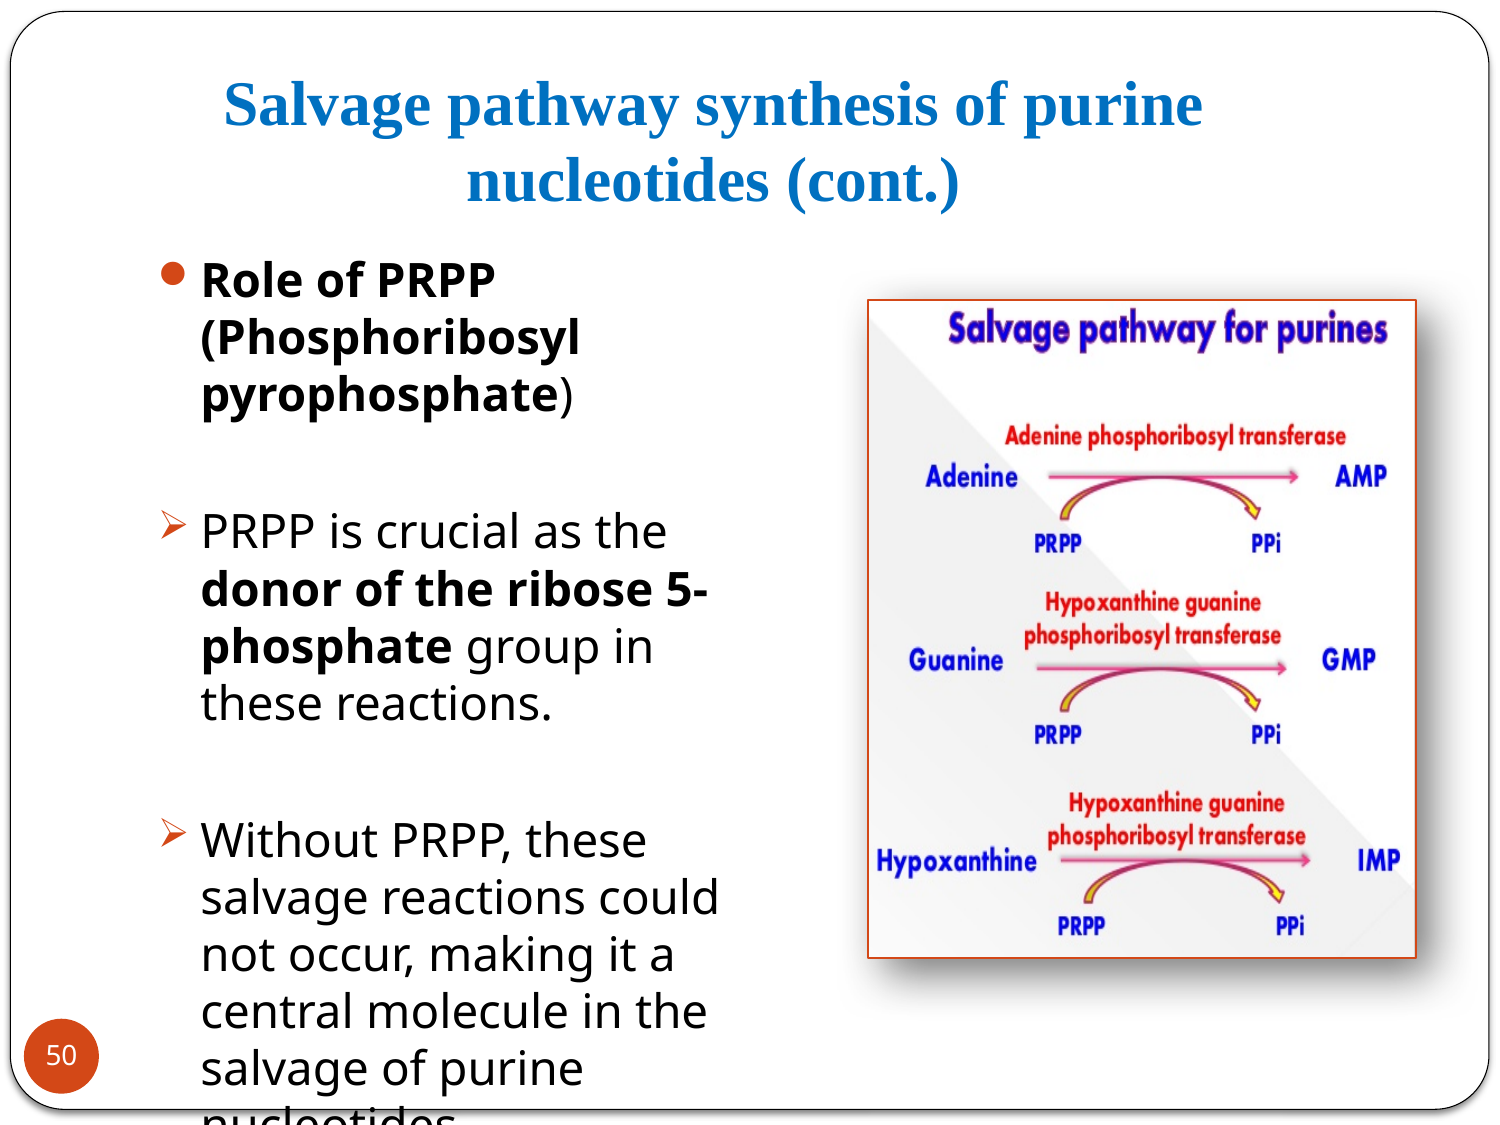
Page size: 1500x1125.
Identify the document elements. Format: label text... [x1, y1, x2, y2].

slide_number 50 [23, 1018, 99, 1094]
picture [868, 300, 1415, 958]
list Role of PRPP (Phosphoribosyl pyrophosphate) PRPP is crucial as the donor of the ribose 5-phosphate group in these reactions. Without PRPP, these salvage reactions could not occur, making it a central molecule in the salvage of purine nucleotides. [142, 242, 798, 957]
title Salvage pathway synthesis of purine nucleotides (cont.) [107, 50, 1322, 230]
